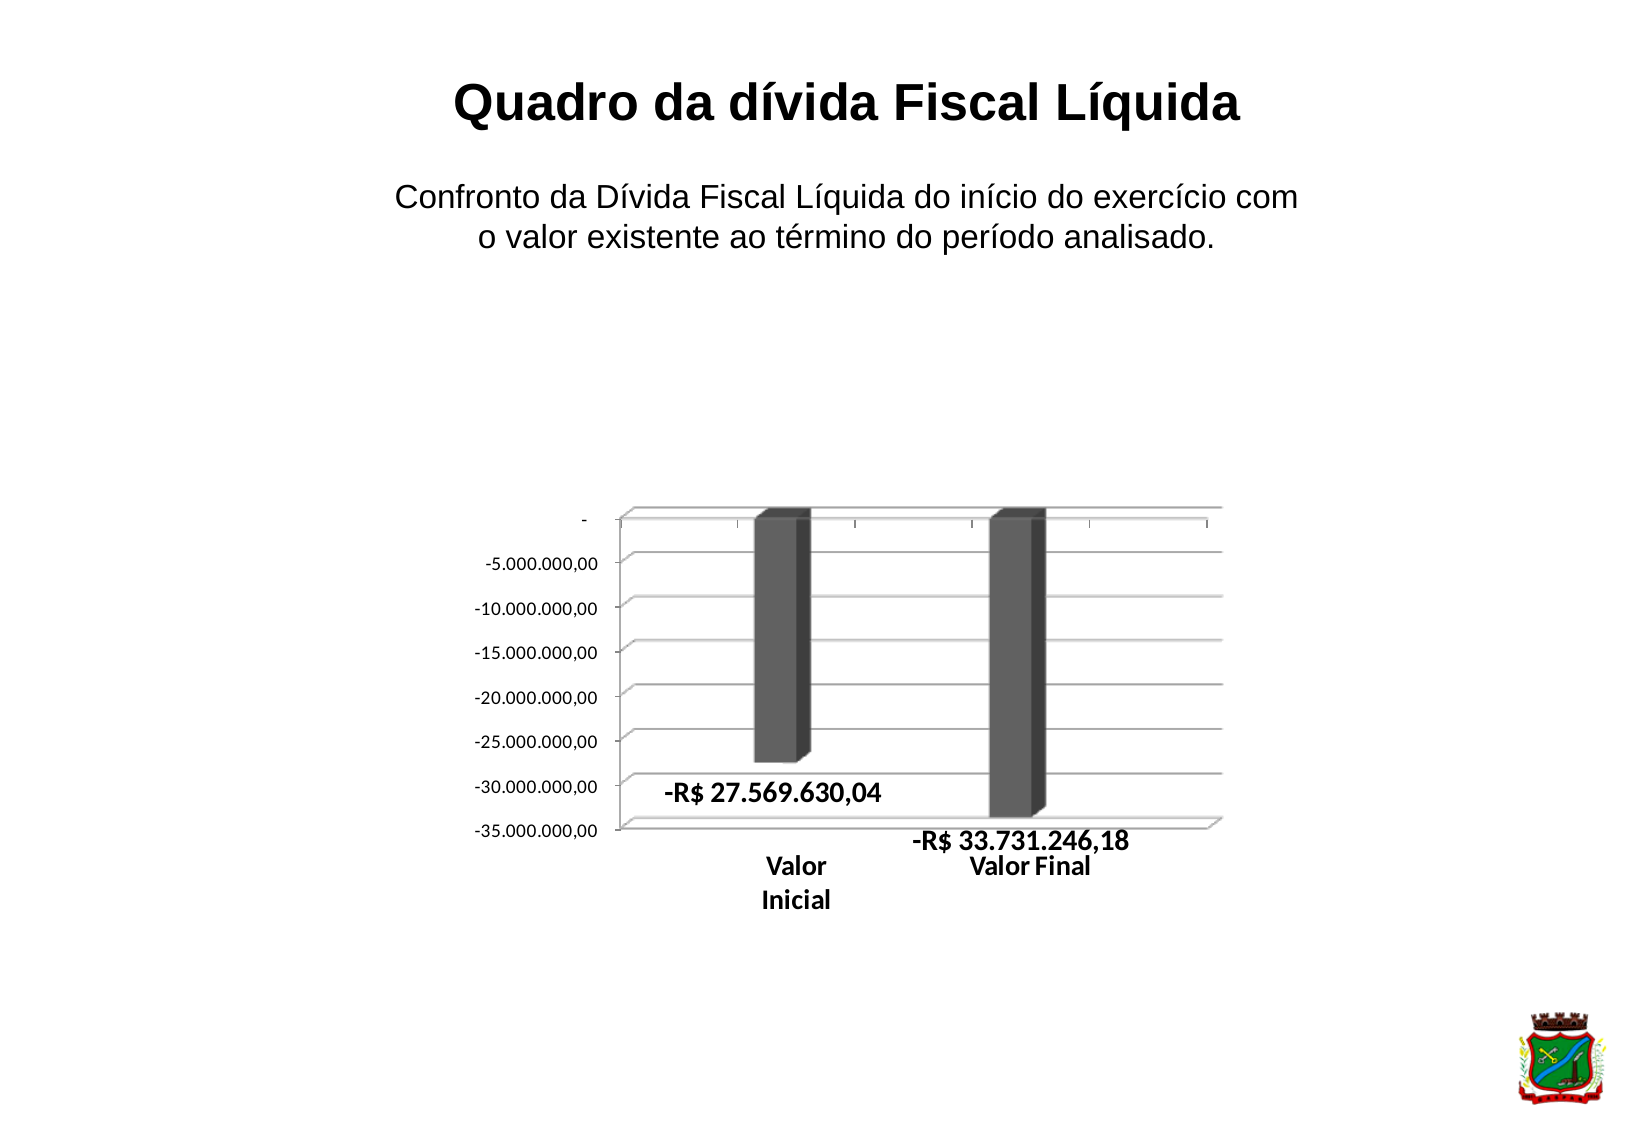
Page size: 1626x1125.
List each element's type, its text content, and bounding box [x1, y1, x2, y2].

title Quadro da dívida Fiscal Líquida Confronto da Dívida Fiscal Líquida do início do exercício com o valor existente ao término do período analisado. [375, 67, 1320, 256]
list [147, 484, 1454, 927]
picture [1516, 1011, 1610, 1107]
